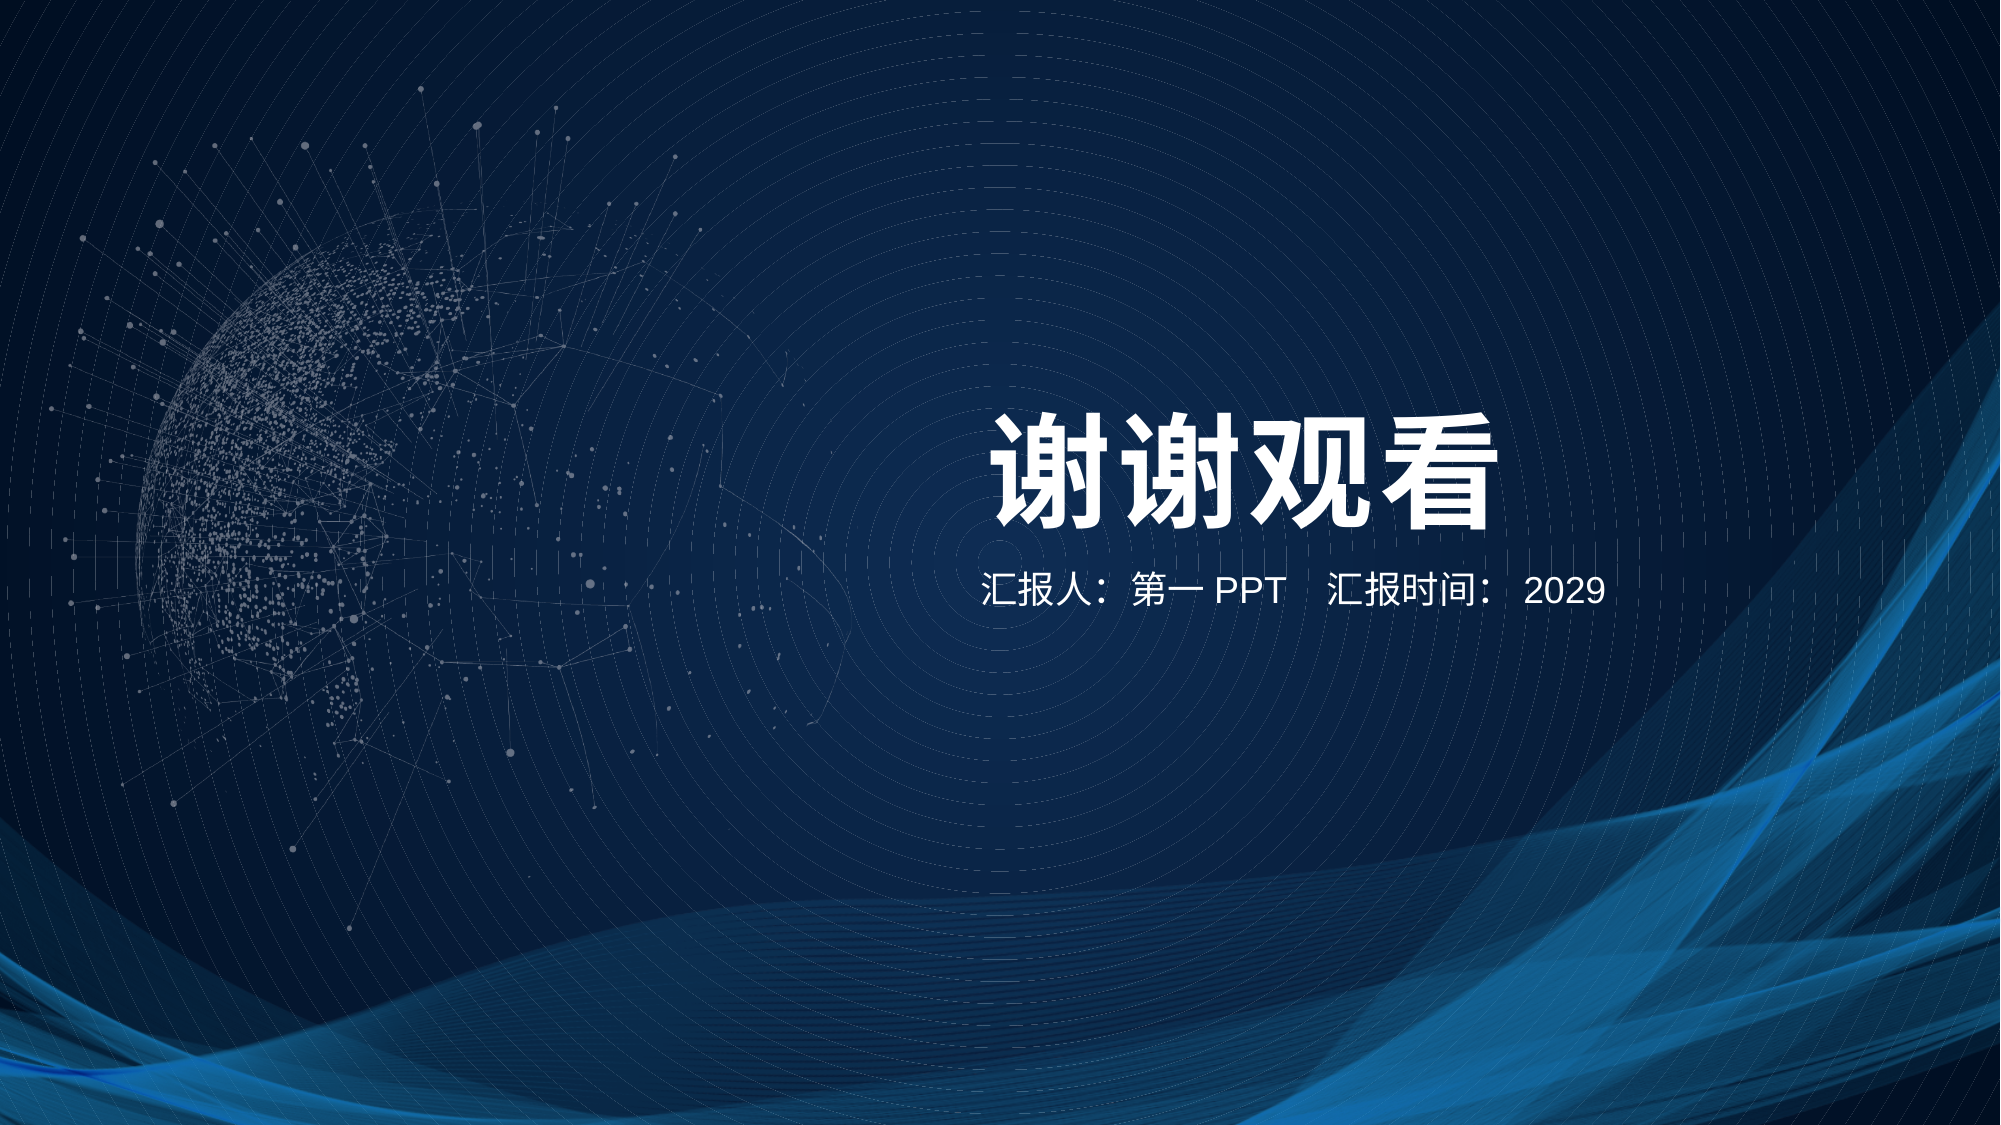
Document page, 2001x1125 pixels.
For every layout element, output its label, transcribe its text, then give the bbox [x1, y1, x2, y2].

text_box 汇报人：第一PPT 汇报时间：2029 [993, 558, 1655, 619]
picture [0, 0, 2001, 1125]
text_box 谢谢观看 [993, 386, 1520, 552]
